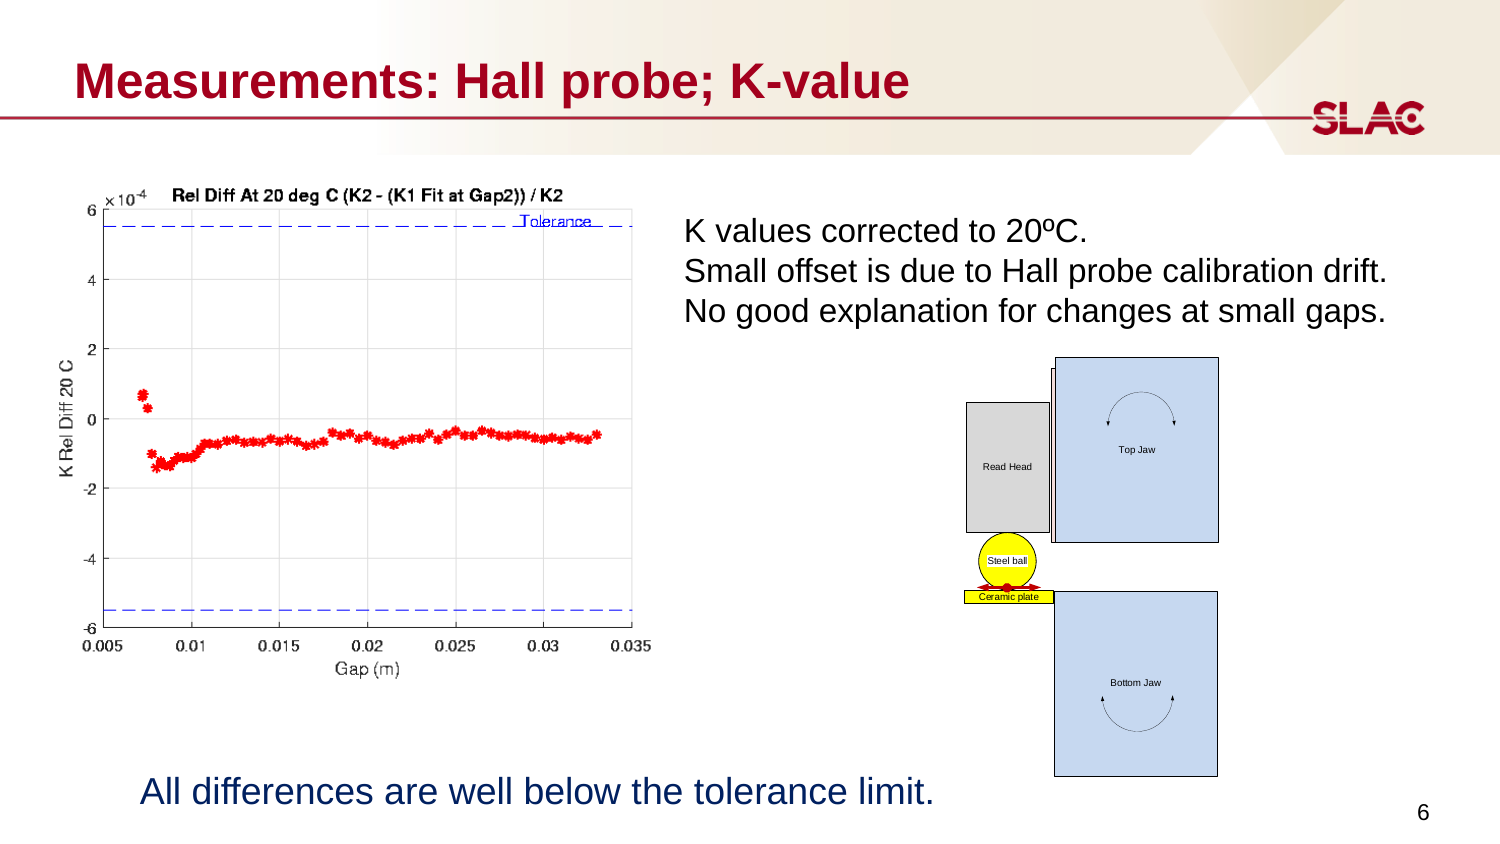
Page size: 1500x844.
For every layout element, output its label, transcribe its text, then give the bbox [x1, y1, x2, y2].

picture [0, 0, 1500, 155]
text_box All differences are well below the tolerance limit. [125, 760, 988, 820]
title Measurements: Hall probe; K-value [74, 15, 1404, 109]
text_box K values corrected to 20ºC. Small offset is due to Hall probe calibration drift. No good explanation for changes at small gaps. [674, 201, 1463, 337]
slide_number 6 [1405, 777, 1458, 844]
picture [41, 171, 670, 685]
picture [962, 355, 1220, 778]
